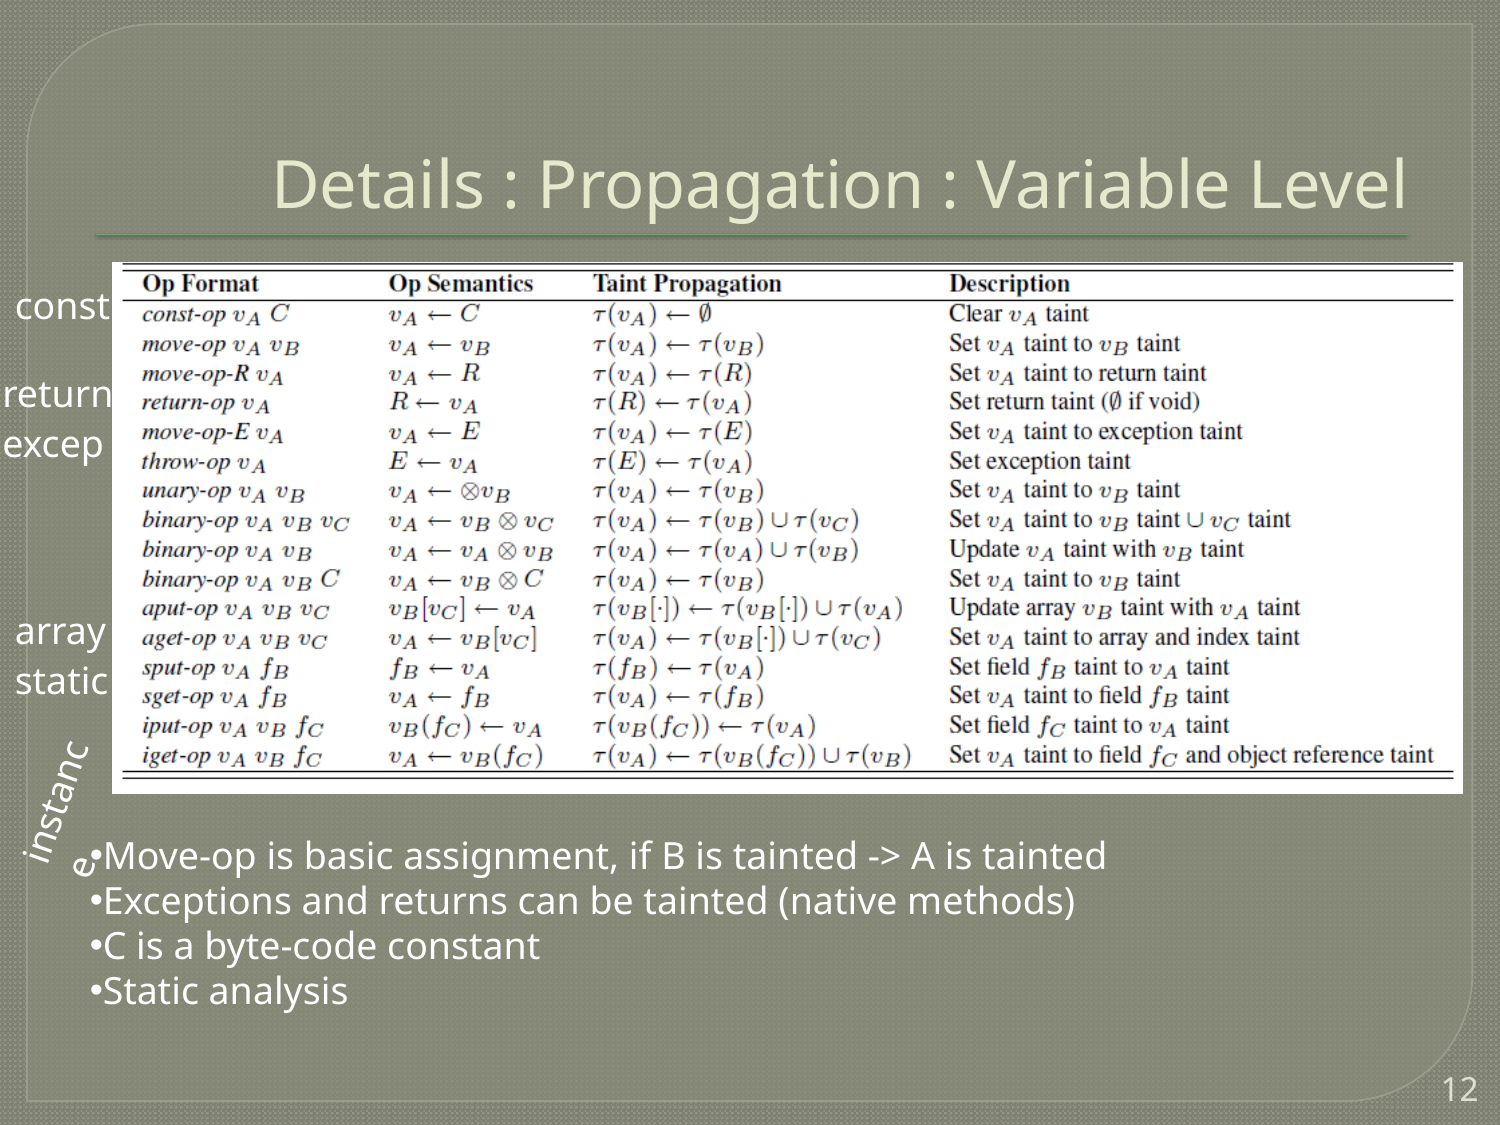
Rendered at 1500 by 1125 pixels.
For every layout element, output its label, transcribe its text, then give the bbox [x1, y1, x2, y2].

slide_number 12 [1417, 1068, 1494, 1114]
text_box const [0, 274, 105, 335]
title Details : Propagation : Variable Level [75, 41, 1425, 230]
text_box Move-op is basic assignment, if B is tainted -> A is tainted Exceptions and returns can be tainted (native methods) C is a byte-code constant Static analysis [74, 824, 1413, 1020]
text_box instance [0, 700, 133, 900]
text_box static [0, 649, 105, 710]
text_box array [0, 599, 105, 649]
text_box return [0, 362, 105, 412]
text_box excep [0, 412, 105, 473]
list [112, 262, 1463, 794]
